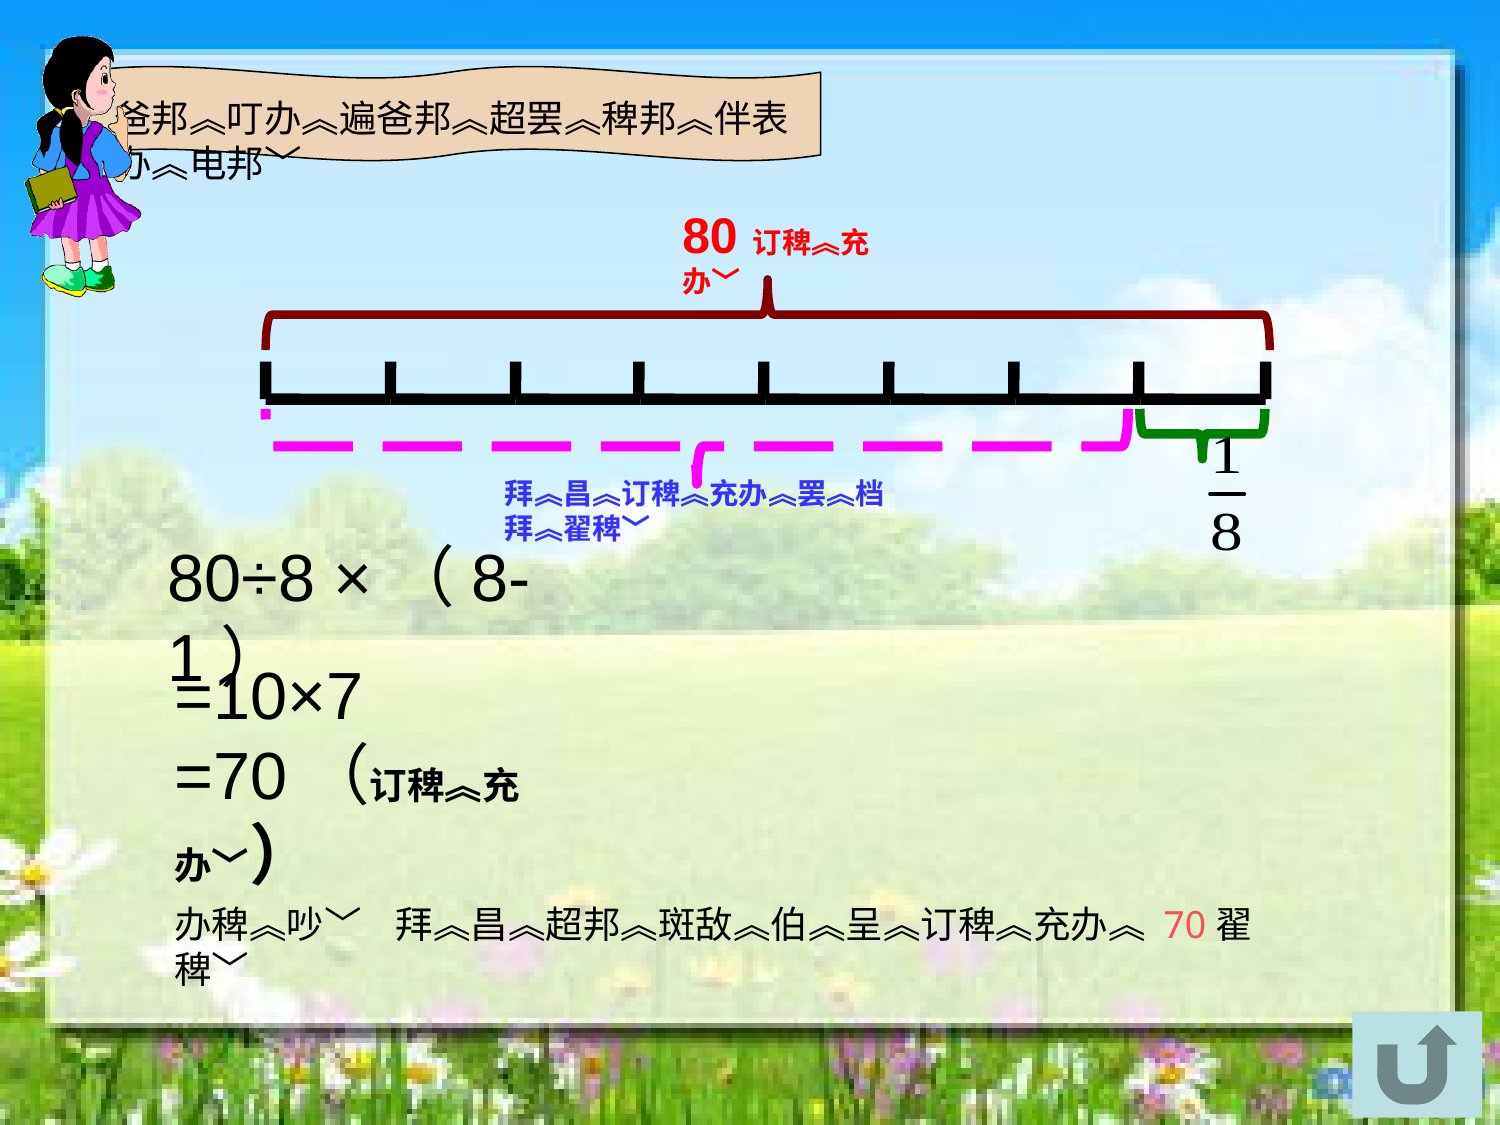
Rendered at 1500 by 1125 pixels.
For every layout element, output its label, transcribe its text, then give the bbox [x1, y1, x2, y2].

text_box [0, 30, 821, 299]
text_box [1352, 1011, 1483, 1118]
text_box 80 订稗︽充办﹀ [667, 196, 916, 307]
picture [0, 0, 1500, 1125]
text_box =10×7 =70（订稗︽充办﹀） [159, 645, 632, 893]
text_box 80÷8 ×（8-1） [152, 527, 609, 703]
text_box [265, 307, 1270, 351]
text_box [265, 408, 1129, 467]
text_box 拜︽昌︽订稗︽充办︽罢︽档拜︽翟稗﹀ [490, 467, 904, 553]
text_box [265, 361, 1266, 400]
text_box 办稗︽吵﹀ 拜︽昌︽超邦︽斑敌︽伯︽呈︽订稗︽充办︽ 70翟稗﹀ [159, 893, 1334, 999]
text_box [1139, 408, 1265, 434]
